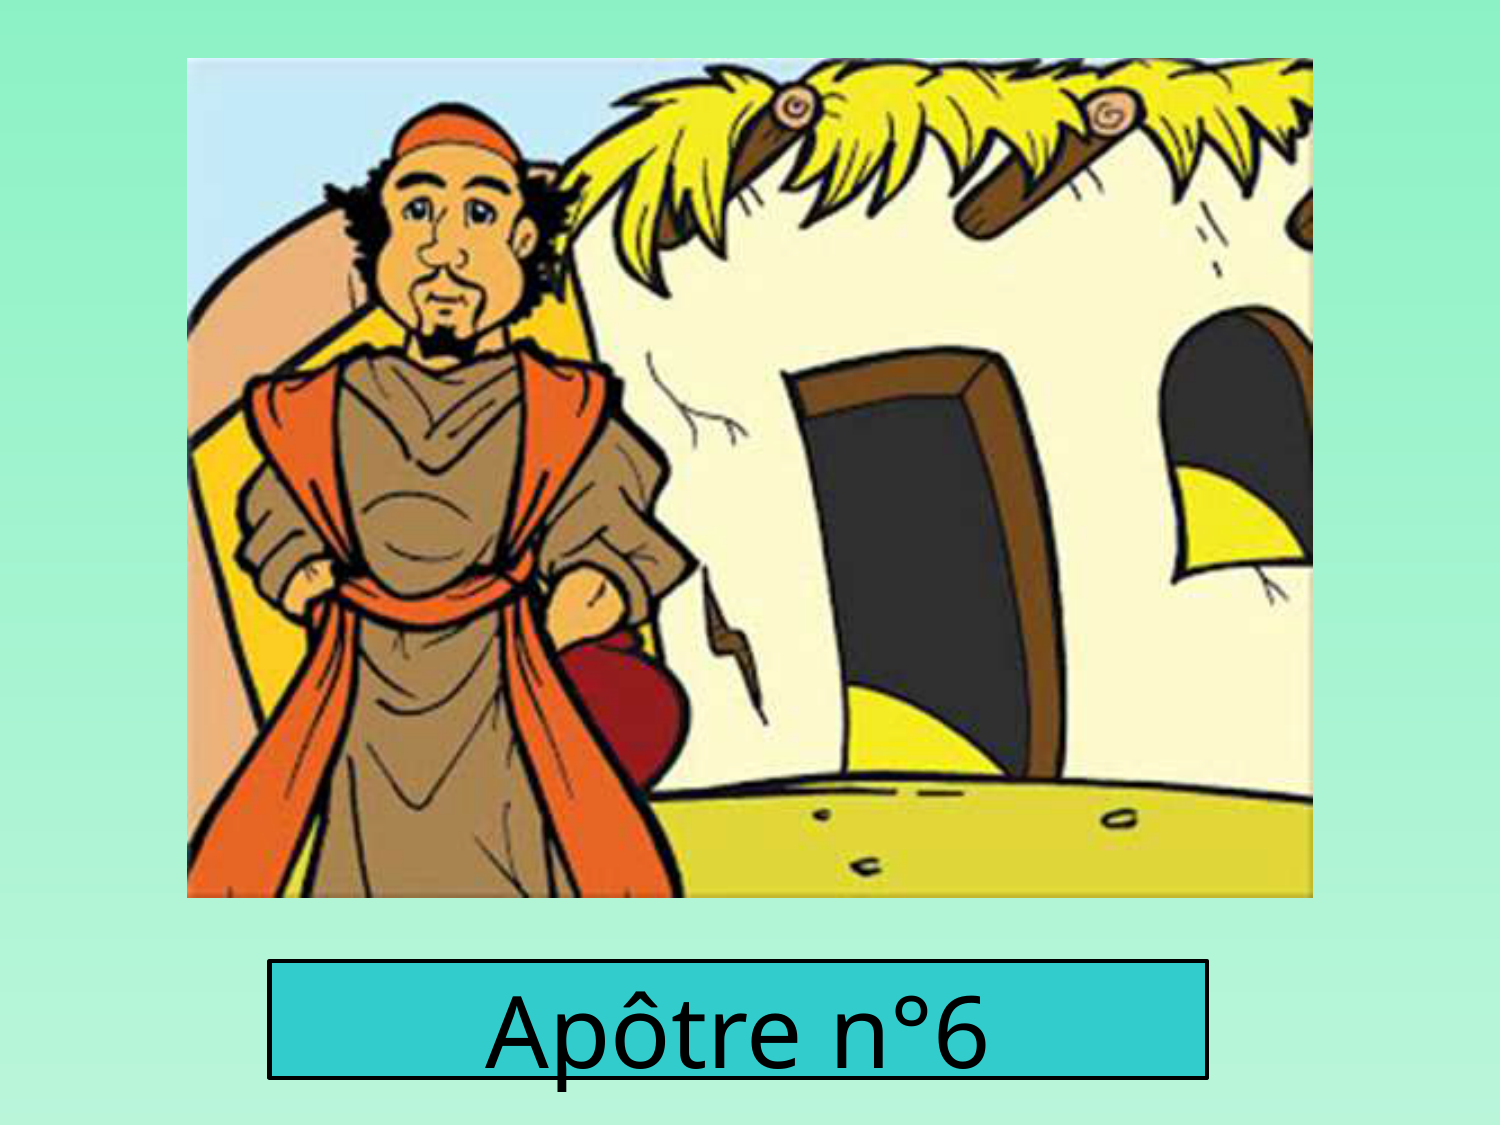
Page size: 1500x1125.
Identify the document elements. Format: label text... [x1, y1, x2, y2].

picture [187, 58, 1313, 899]
text_box Apôtre n°6 [269, 960, 1207, 1078]
